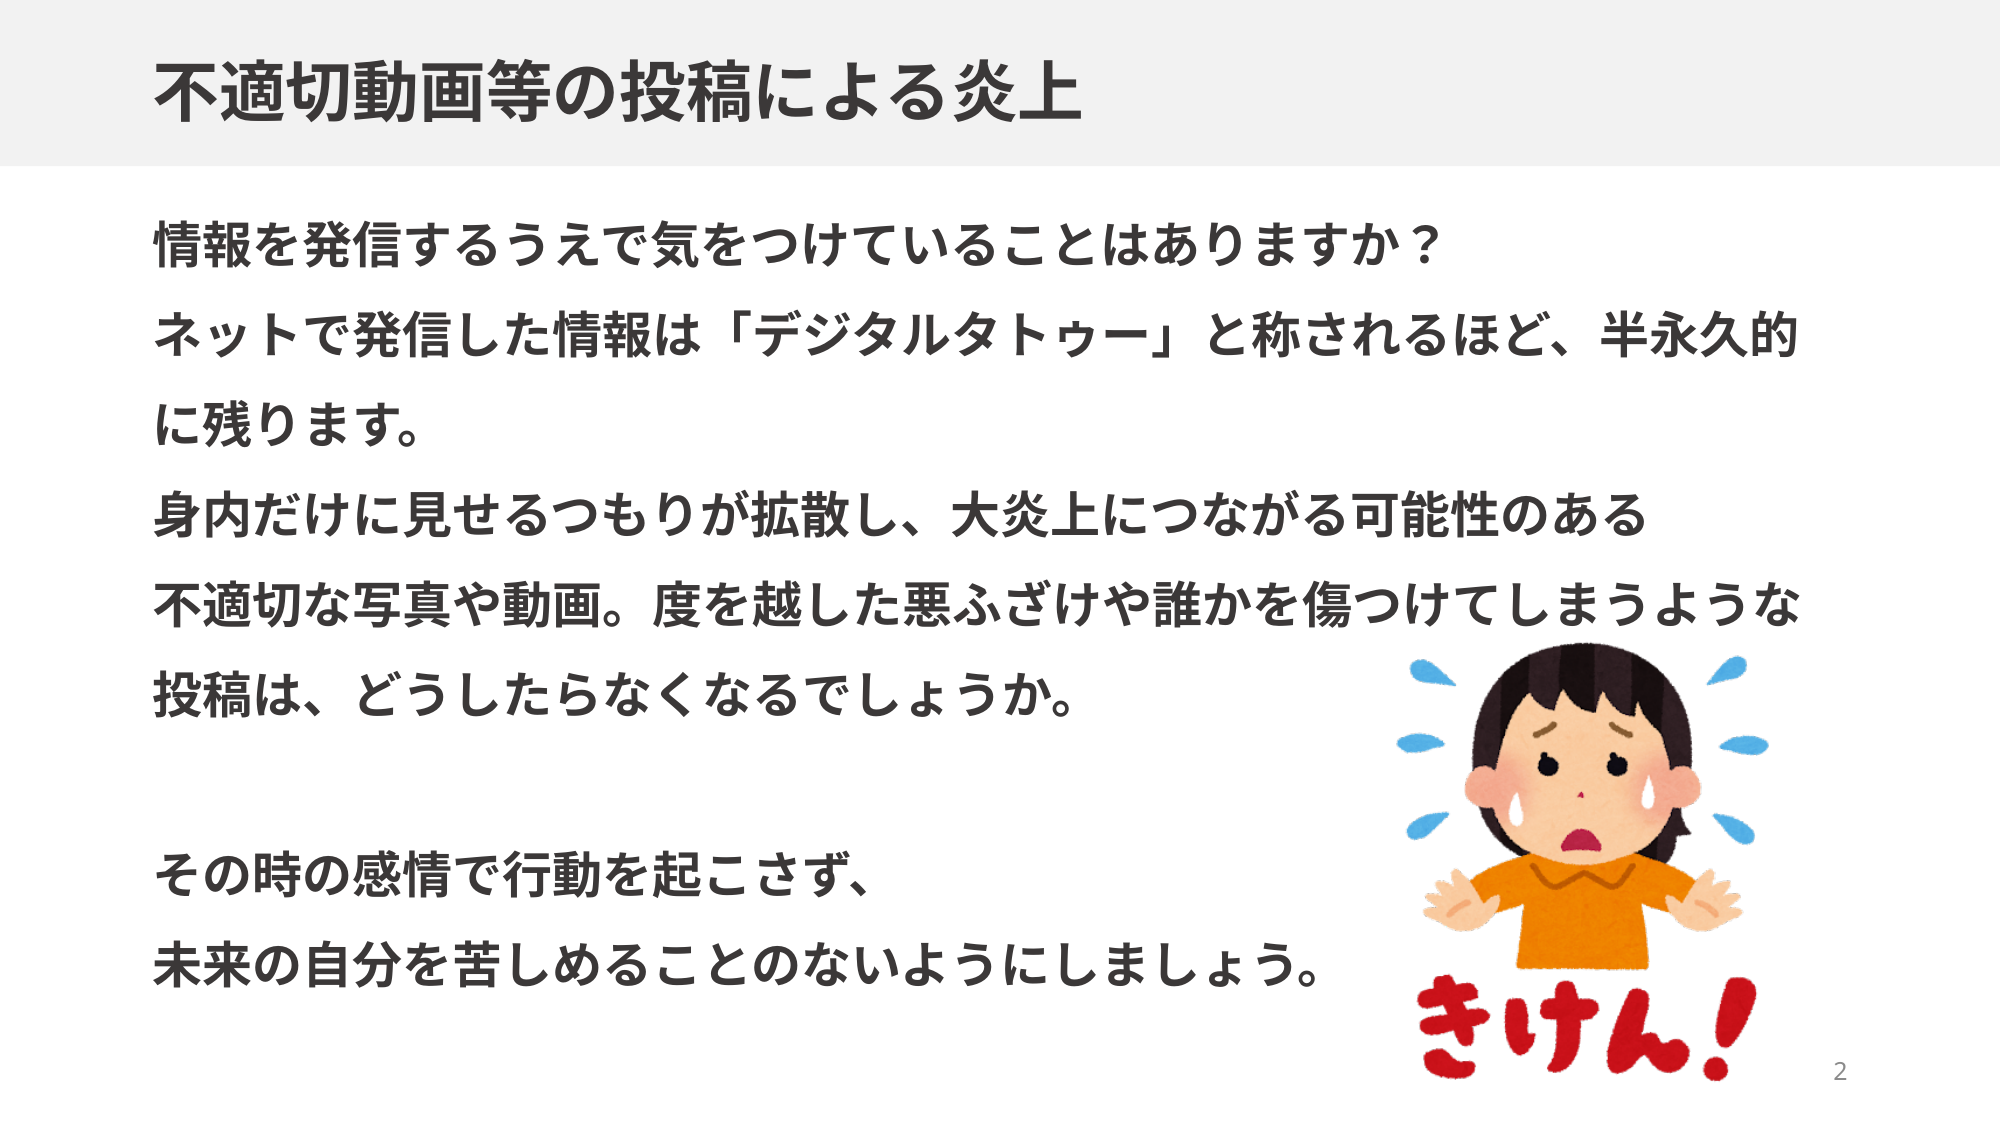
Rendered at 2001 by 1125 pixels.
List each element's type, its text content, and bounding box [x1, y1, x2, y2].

title 不適切動画等の投稿による炎上 [137, 30, 1863, 160]
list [1386, 629, 1783, 1095]
slide_number 2 [1412, 1042, 1863, 1103]
text_box 情報を発信するうえで気をつけていることはありますか？ ネットで発信した情報は「デジタルタトゥー」と称されるほど、半永久的に残ります。 身内だけに見せるつもりが拡散し、大炎上につながる可能性のある 不適切な写真や動画。度を越した悪ふざけや誰かを傷つけてしまうような投稿は、どうしたらなくなるでしょうか。 その時の感情で行動を起こさず、 未来の自分を苦しめることのないようにしましょう。 [136, 175, 1863, 1044]
